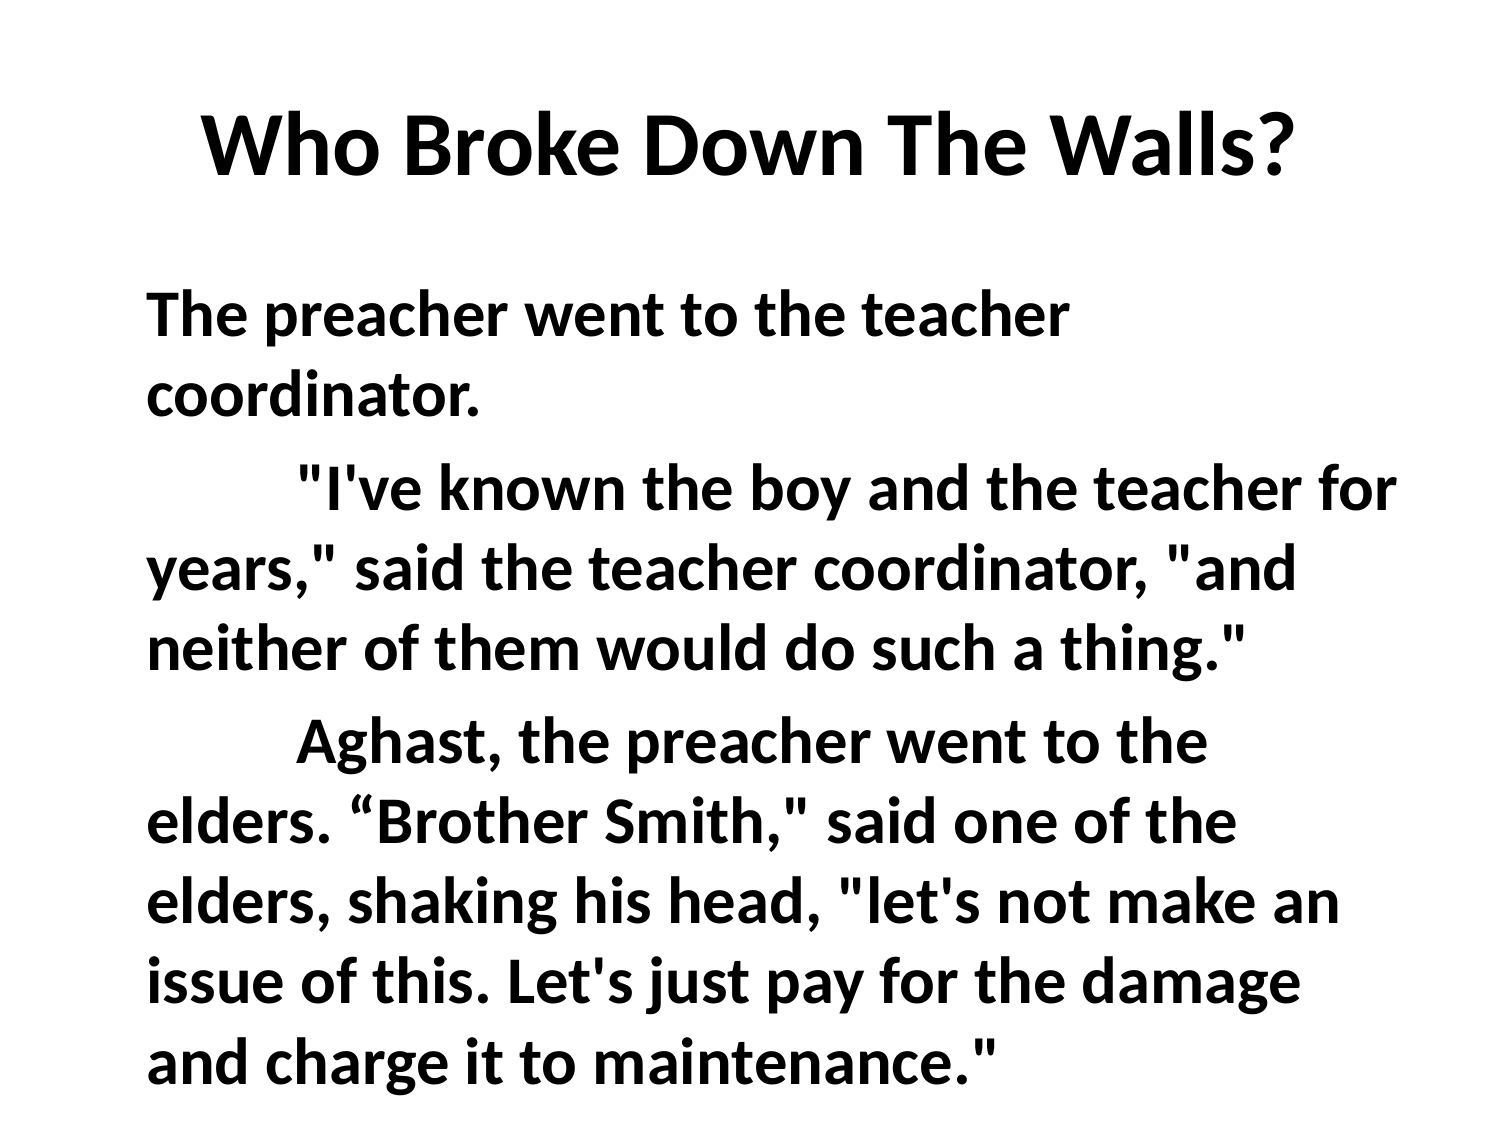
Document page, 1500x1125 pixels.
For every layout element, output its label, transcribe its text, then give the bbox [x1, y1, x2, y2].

title Who Broke Down The Walls? [75, 45, 1425, 233]
list The preacher went to the teacher coordinator. "I've known the boy and the teacher for years," said the teacher coordinator, "and neither of them would do such a thing." Aghast, the preacher went to the elders. “Brother Smith," said one of the elders, shaking his head, "let's not make an issue of this. Let's just pay for the damage and charge it to maintenance." [75, 262, 1425, 1125]
